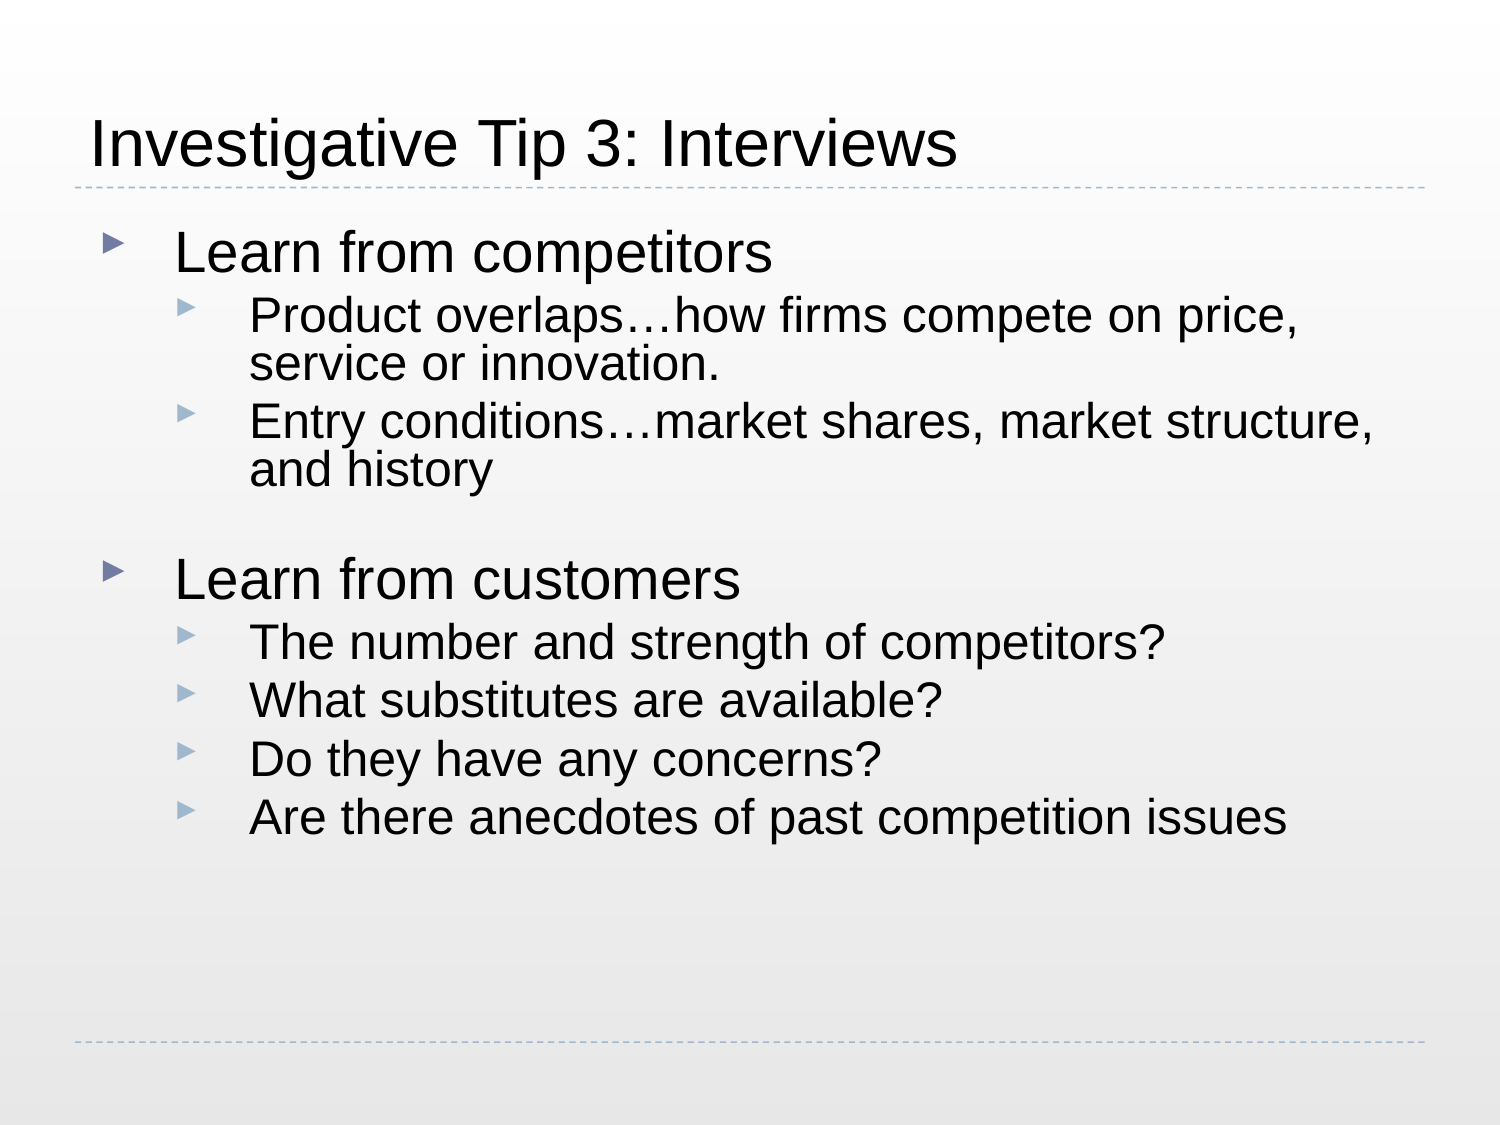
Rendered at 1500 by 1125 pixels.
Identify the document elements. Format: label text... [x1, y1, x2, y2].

list Learn from competitors Product overlaps…how firms compete on price, service or innovation. Entry conditions…market shares, market structure, and history Learn from customers The number and strength of competitors? What substitutes are available? Do they have any concerns? Are there anecdotes of past competition issues [75, 219, 1425, 1010]
title Investigative Tip 3: Interviews [75, 24, 1425, 188]
